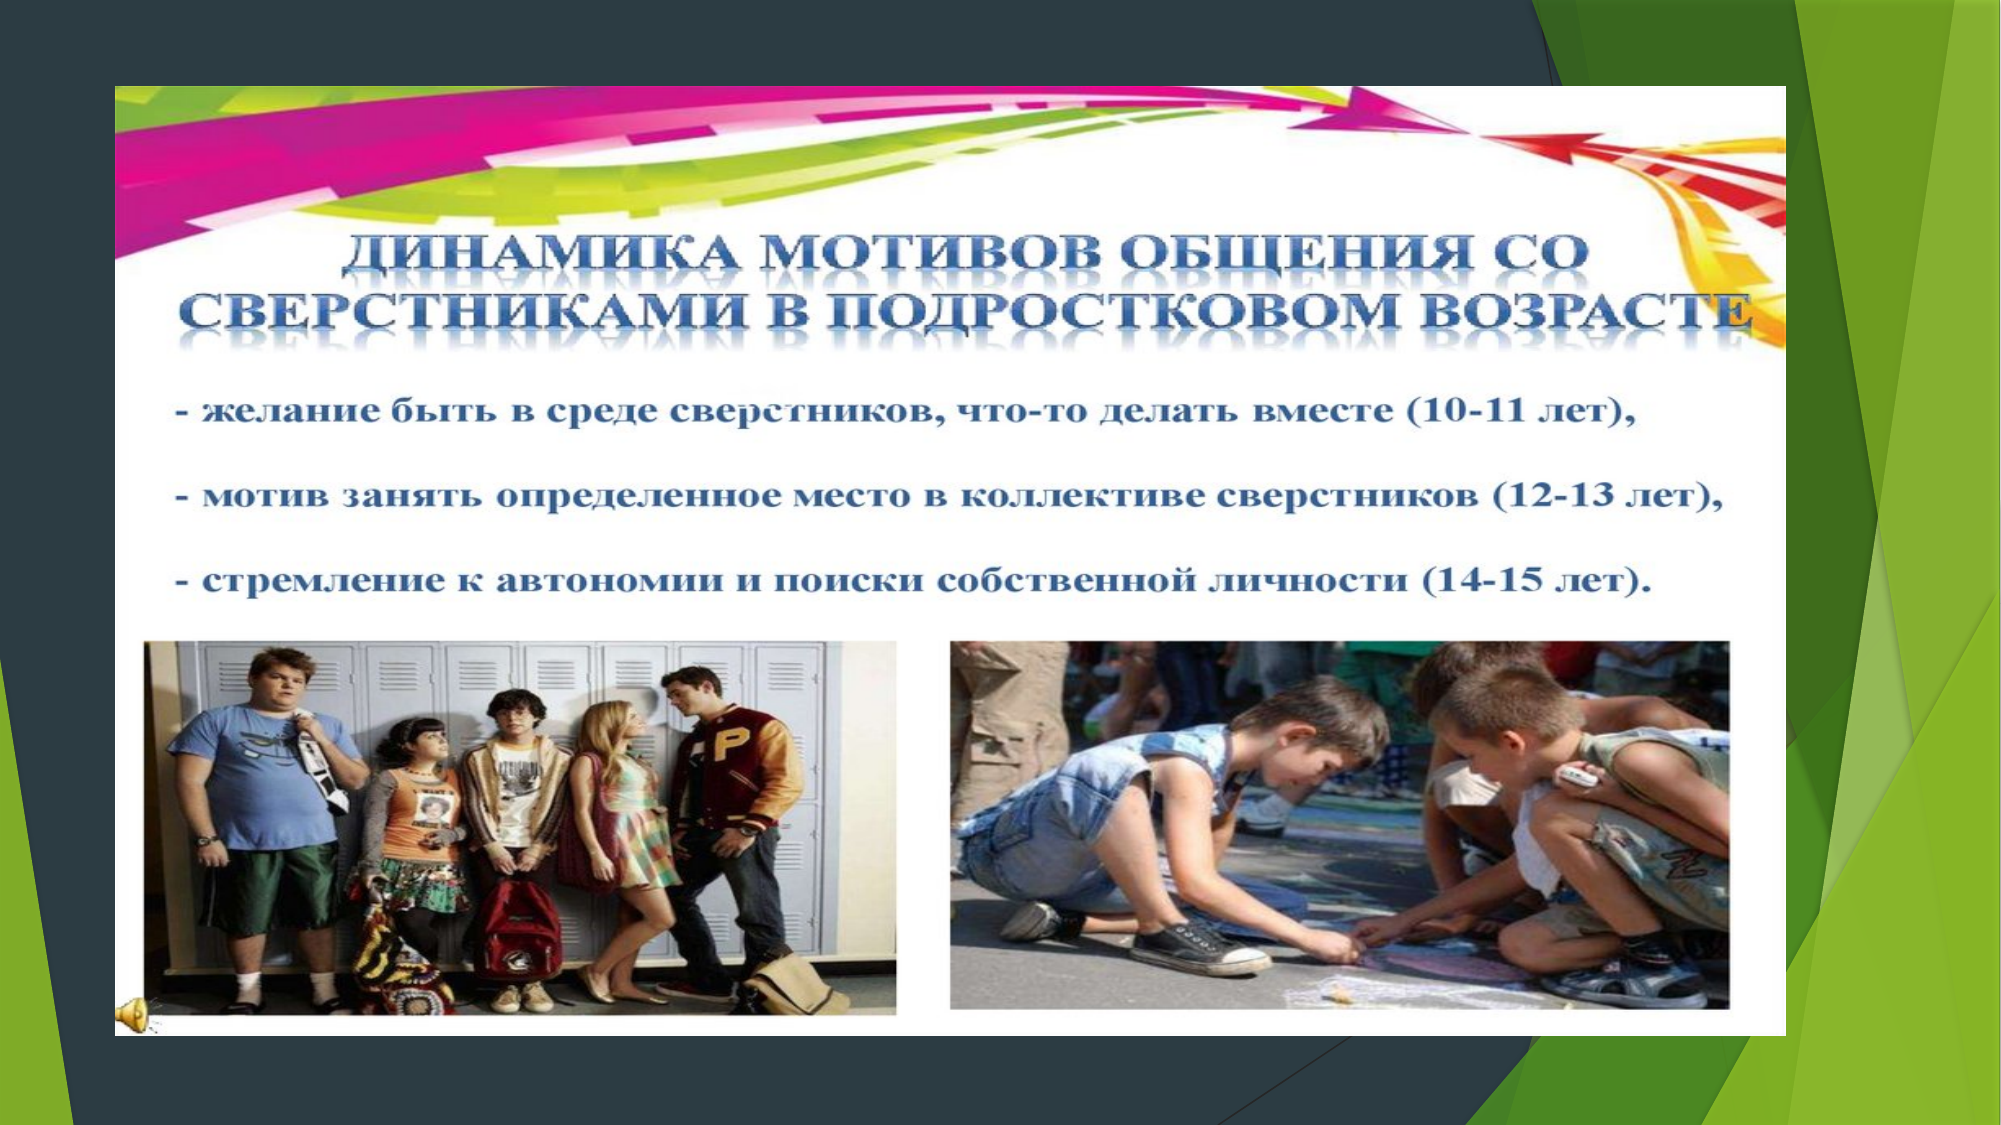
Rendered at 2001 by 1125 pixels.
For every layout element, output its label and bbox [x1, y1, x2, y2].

list [114, 85, 1787, 1036]
